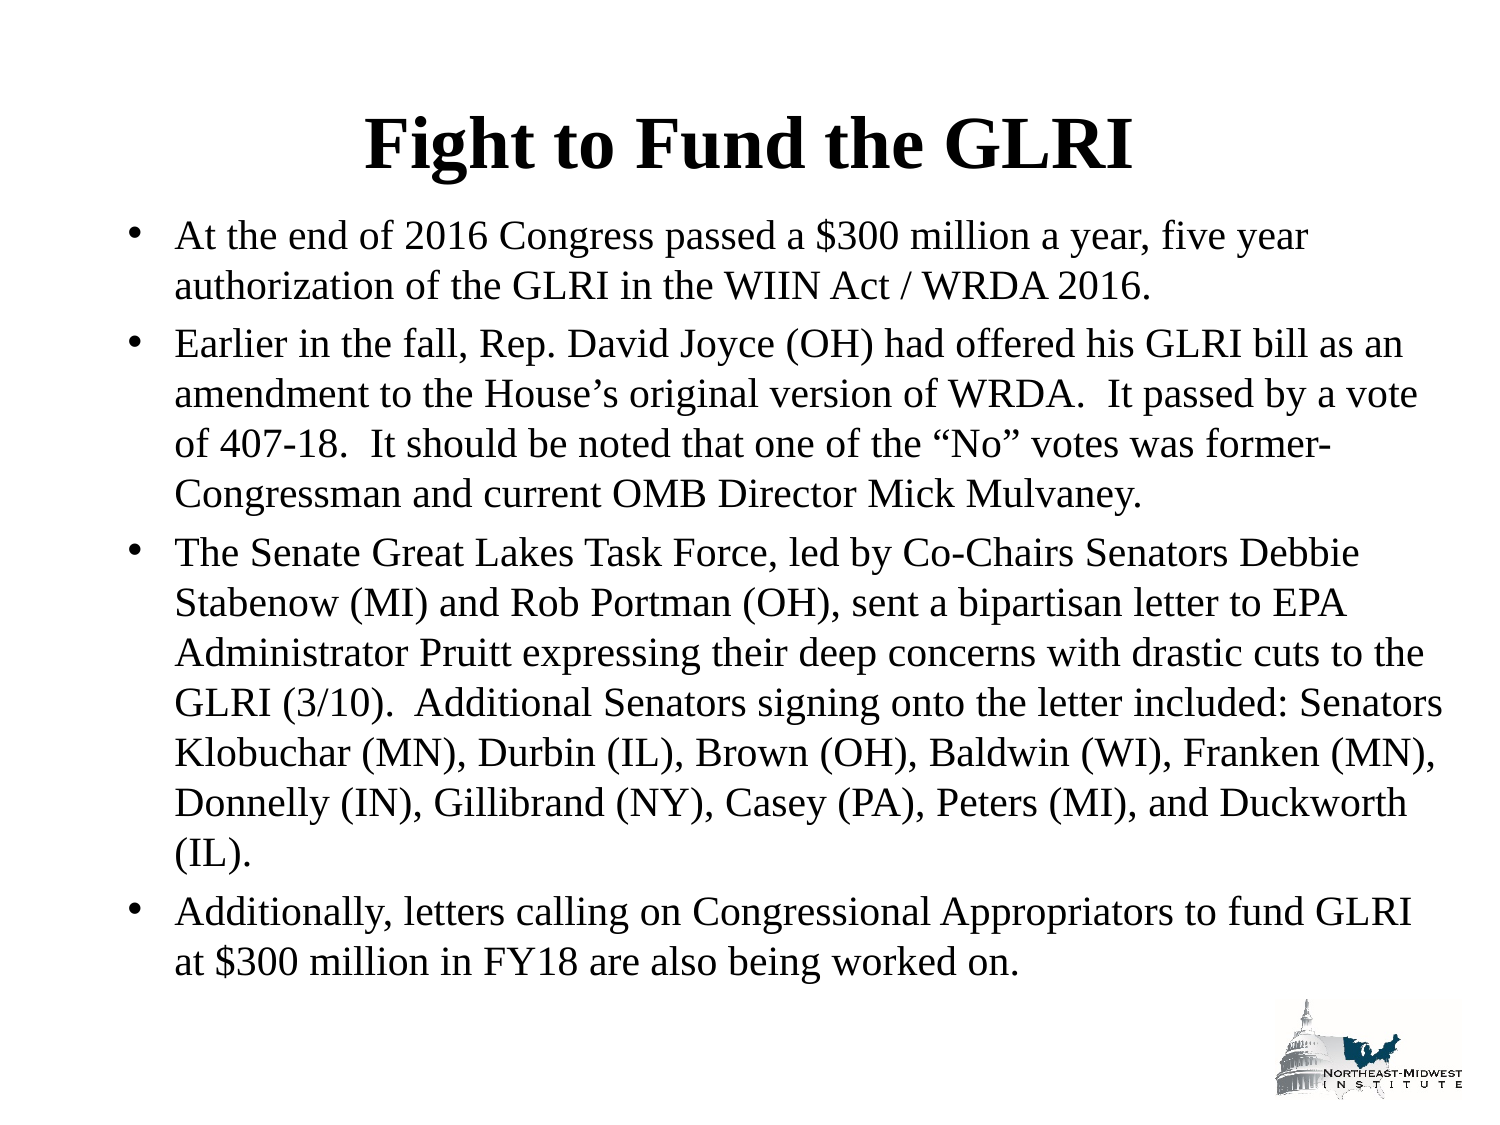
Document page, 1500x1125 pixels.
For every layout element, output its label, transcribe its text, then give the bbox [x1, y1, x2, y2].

picture [1274, 999, 1462, 1101]
title Fight to Fund the GLRI [75, 45, 1425, 200]
list At the end of 2016 Congress passed a $300 million a year, five year authorization of the GLRI in the WIIN Act / WRDA 2016. Earlier in the fall, Rep. David Joyce (OH) had offered his GLRI bill as an amendment to the House’s original version of WRDA. It passed by a vote of 407-18. It should be noted that one of the “No” votes was former-Congressman and current OMB Director Mick Mulvaney. The Senate Great Lakes Task Force, led by Co-Chairs Senators Debbie Stabenow (MI) and Rob Portman (OH), sent a bipartisan letter to EPA Administrator Pruitt expressing their deep concerns with drastic cuts to the GLRI (3/10). Additional Senators signing onto the letter included: Senators Klobuchar (MN), Durbin (IL), Brown (OH), Baldwin (WI), Franken (MN), Donnelly (IN), Gillibrand (NY), Casey (PA), Peters (MI), and Duckworth (IL). Additionally, letters calling on Congressional Appropriators to fund GLRI at $300 million in FY18 are also being worked on. [37, 200, 1462, 1025]
